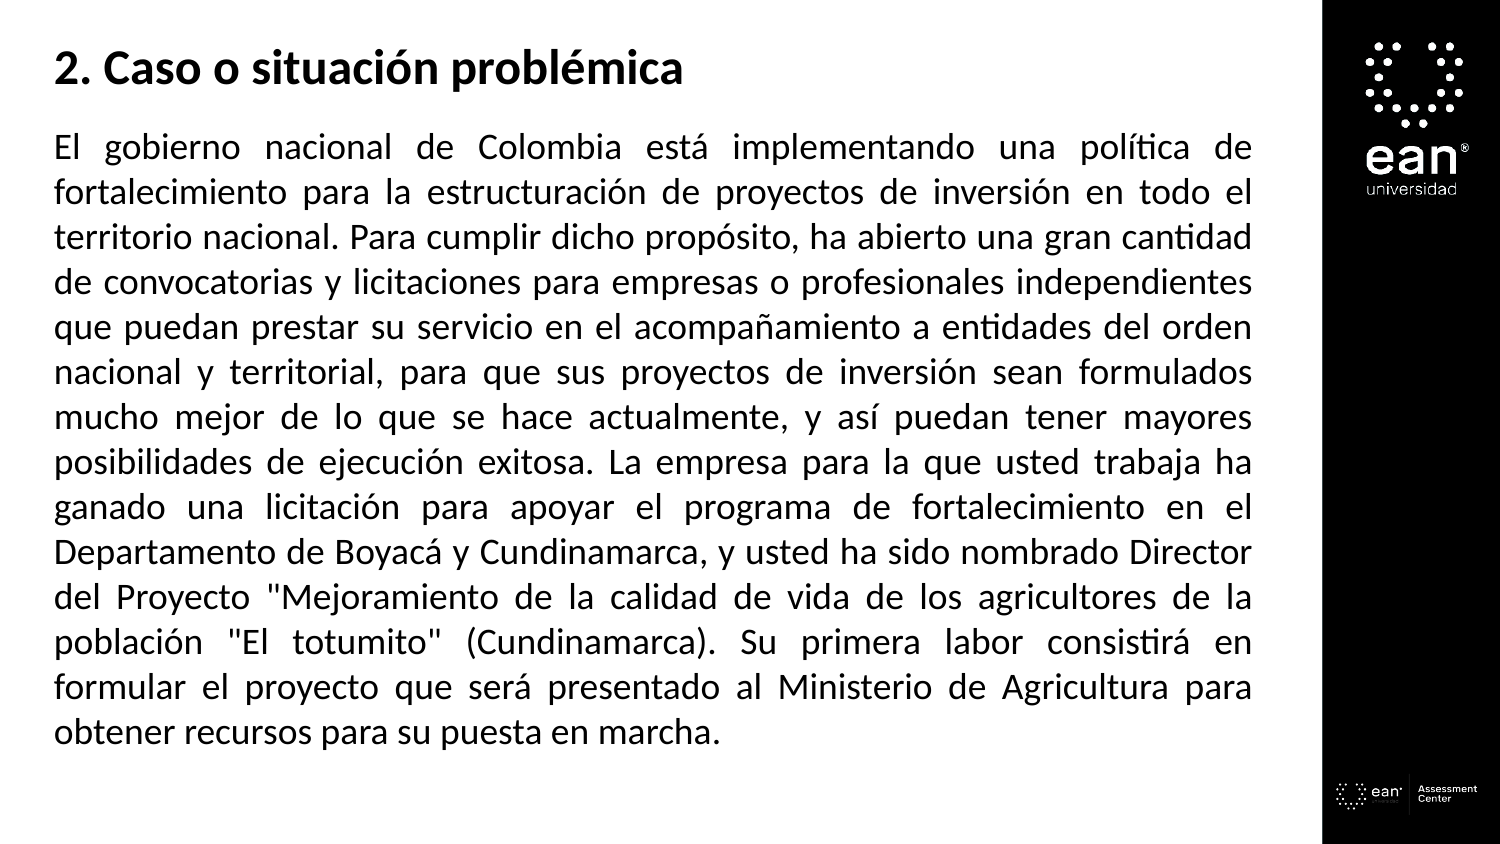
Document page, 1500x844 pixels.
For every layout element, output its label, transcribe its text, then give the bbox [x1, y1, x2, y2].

text_box 2. Caso o situación problémica [39, 27, 797, 102]
picture [0, 0, 1500, 844]
text_box El gobierno nacional de Colombia está implementando una política de fortalecimiento para la estructuración de proyectos de inversión en todo el territorio nacional. Para cumplir dicho propósito, ha abierto una gran cantidad de convocatorias y licitaciones para empresas o profesionales independientes que puedan prestar su servicio en el acompañamiento a entidades del orden nacional y territorial, para que sus proyectos de inversión sean formulados mucho mejor de lo que se hace actualmente, y así puedan tener mayores posibilidades de ejecución exitosa. La empresa para la que usted trabaja ha ganado una licitación para apoyar el programa de fortalecimiento en el Departamento de Boyacá y Cundinamarca, y usted ha sido nombrado Director del Proyecto "Mejoramiento de la calidad de vida de los agricultores de la población "El totumito" (Cundinamarca). Su primera labor consistirá en formular el proyecto que será presentado al Ministerio de Agricultura para obtener recursos para su puesta en marcha. [39, 114, 1269, 760]
